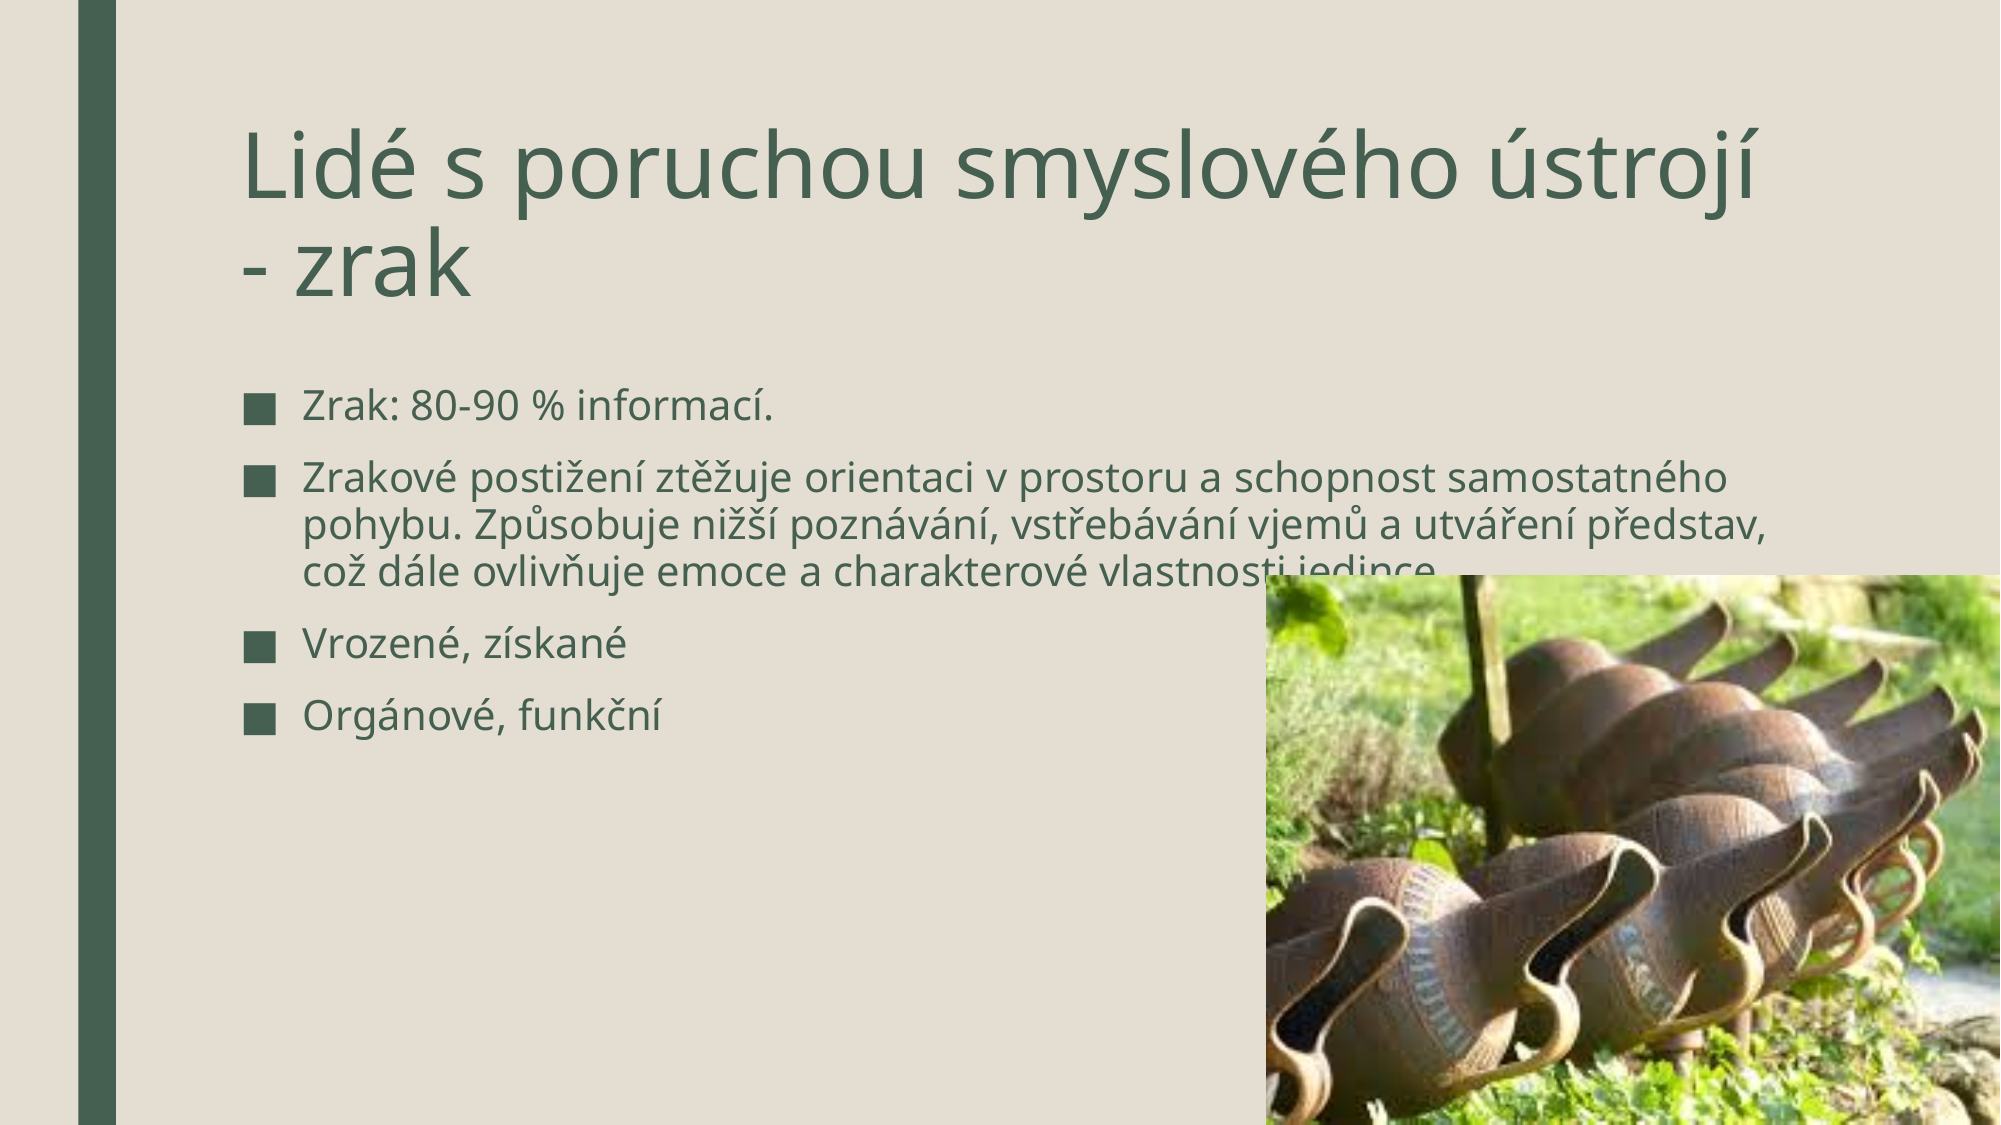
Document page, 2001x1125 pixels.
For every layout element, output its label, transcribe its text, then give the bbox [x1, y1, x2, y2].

picture [1266, 575, 2000, 1125]
list Zrak: 80-90 % informací. Zrakové postižení ztěžuje orientaci v prostoru a schopnost samostatného pohybu. Způsobuje nižší poznávání, vstřebávání vjemů a utváření představ, což dále ovlivňuje emoce a charakterové vlastnosti jedince Vrozené, získané Orgánové, funkční [225, 375, 1800, 963]
title Lidé s poruchou smyslového ústrojí - zrak [225, 112, 1800, 357]
